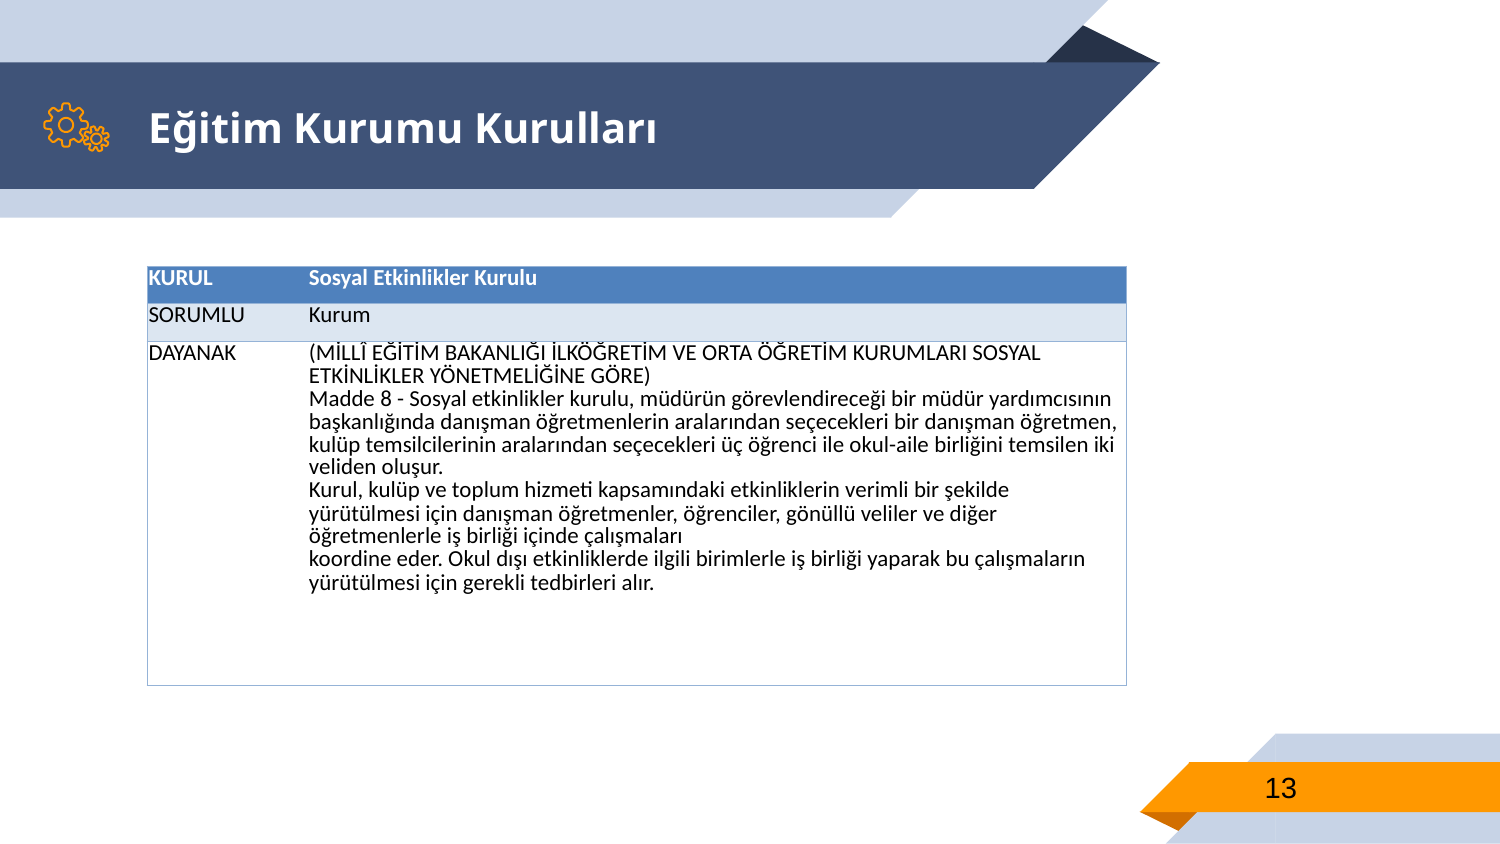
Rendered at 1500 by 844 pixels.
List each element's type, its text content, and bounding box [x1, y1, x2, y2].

table_header Sosyal Etkinlikler Kurulu [307, 267, 1126, 303]
table_cell DAYANAK [148, 342, 307, 685]
title Eğitim Kurumu Kurulları [133, 64, 997, 190]
table_header KURUL [148, 267, 307, 303]
table_cell (MİLLÎ EĞİTİM BAKANLIĞI İLKÖĞRETİM VE ORTA ÖĞRETİM KURUMLARI SOSYAL ETKİNLİKLER YÖNETMELİĞİNE GÖRE) Madde 8 - Sosyal etkinlikler kurulu, müdürün görevlendireceği bir müdür yardımcısının başkanlığında danışman öğretmenlerin aralarından seçecekleri bir danışman öğretmen, kulüp temsilcilerinin aralarından seçecekleri üç öğrenci ile okul-aile birliğini temsilen iki veliden oluşur. Kurul, kulüp ve toplum hizmeti kapsamındaki etkinliklerin verimli bir şekilde yürütülmesi için danışman öğretmenler, öğrenciler, gönüllü veliler ve diğer öğretmenlerle iş birliği içinde çalışmaları koordine eder. Okul dışı etkinliklerde ilgili birimlerle iş birliği yaparak bu çalışmaların yürütülmesi için gerekli tedbirleri alır. [307, 342, 1126, 685]
table_cell Kurum [307, 304, 1126, 341]
table_cell SORUMLU [148, 304, 307, 341]
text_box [44, 103, 109, 152]
slide_number 13 [1249, 760, 1494, 813]
